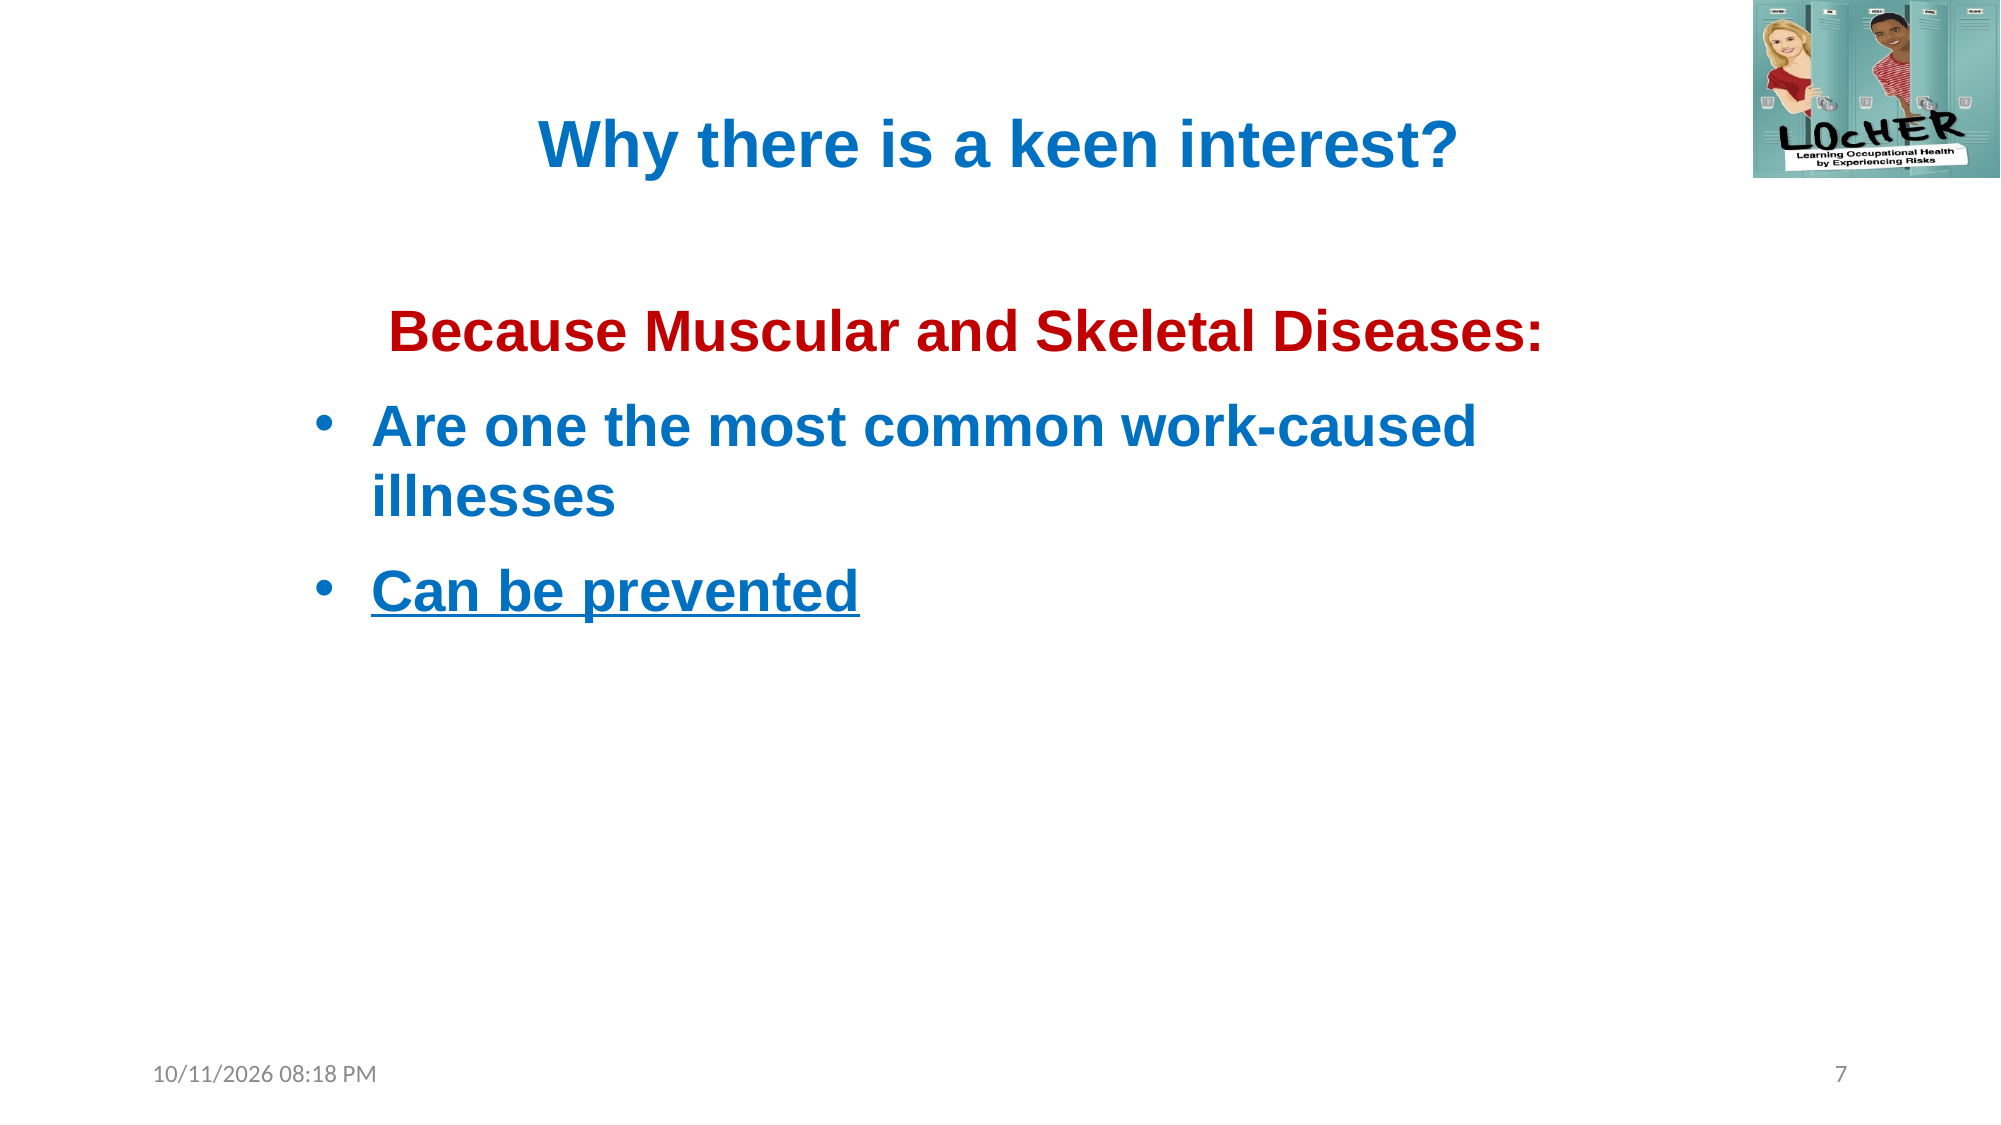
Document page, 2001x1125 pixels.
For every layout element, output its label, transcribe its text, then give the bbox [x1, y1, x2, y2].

text_box Because Muscular and Skeletal Diseases: Are one the most common work-caused illnesses Can be prevented [299, 285, 1636, 701]
picture [1753, 0, 2000, 178]
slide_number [137, 1042, 588, 1103]
title Why there is a keen interest? [409, 57, 1591, 190]
slide_number 7 [1412, 1042, 1863, 1103]
